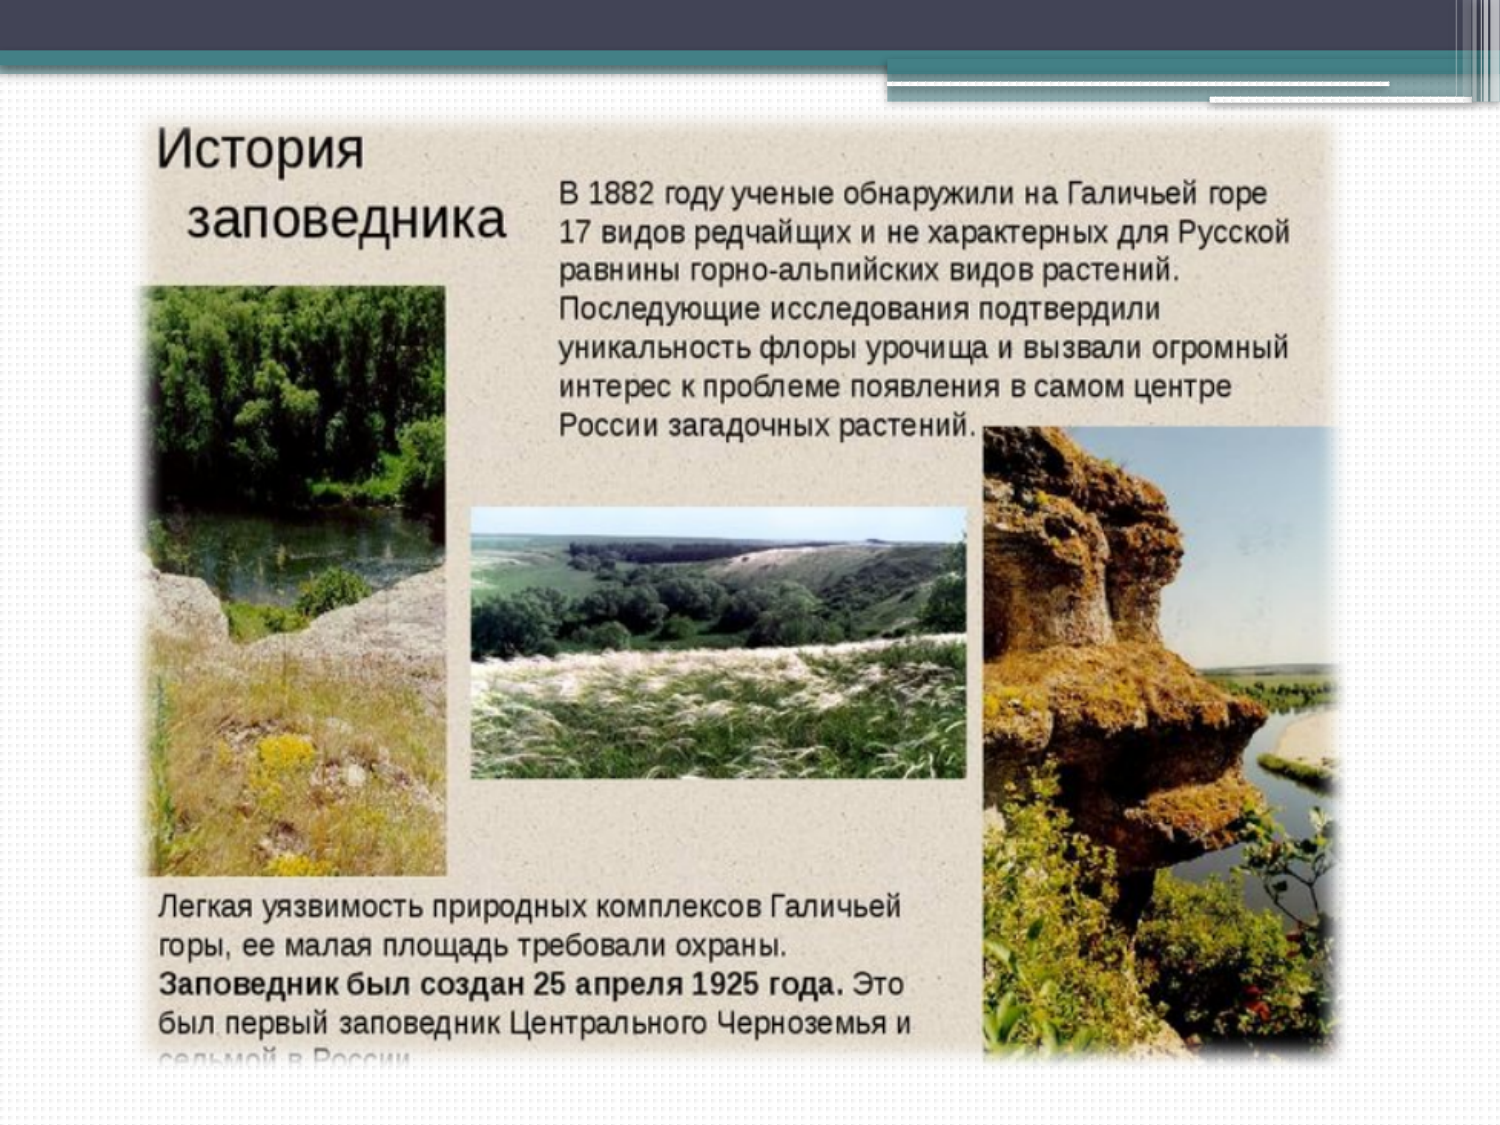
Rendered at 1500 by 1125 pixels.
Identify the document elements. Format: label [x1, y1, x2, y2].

picture [128, 105, 1348, 1070]
